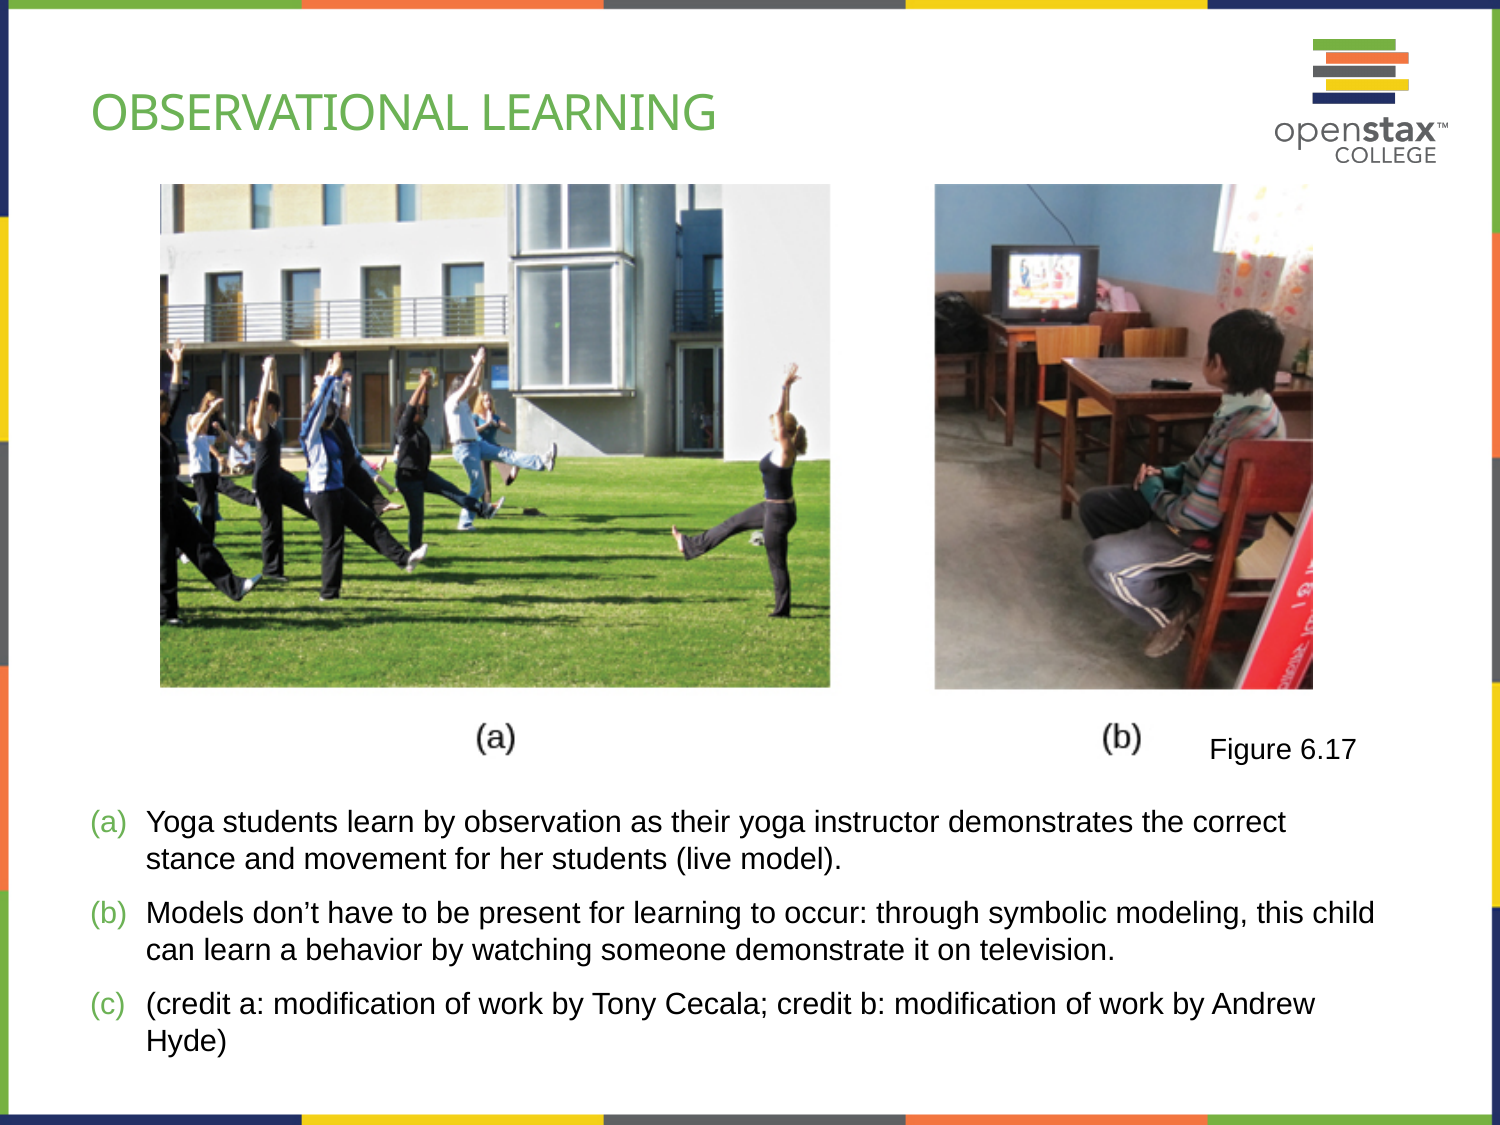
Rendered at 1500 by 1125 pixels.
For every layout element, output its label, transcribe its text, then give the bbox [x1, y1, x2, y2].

picture [0, 0, 1500, 1125]
text_box Figure 6.17 [1194, 763, 1398, 773]
title Observational learning [75, 39, 1274, 148]
list Yoga students learn by observation as their yoga instructor demonstrates the correct stance and movement for her students (live model). Models don’t have to be present for learning to occur: through symbolic modeling, this child can learn a behavior by watching someone demonstrate it on television. (credit a: modification of work by Tony Cecala; credit b: modification of work by Andrew Hyde) [75, 794, 1398, 1068]
